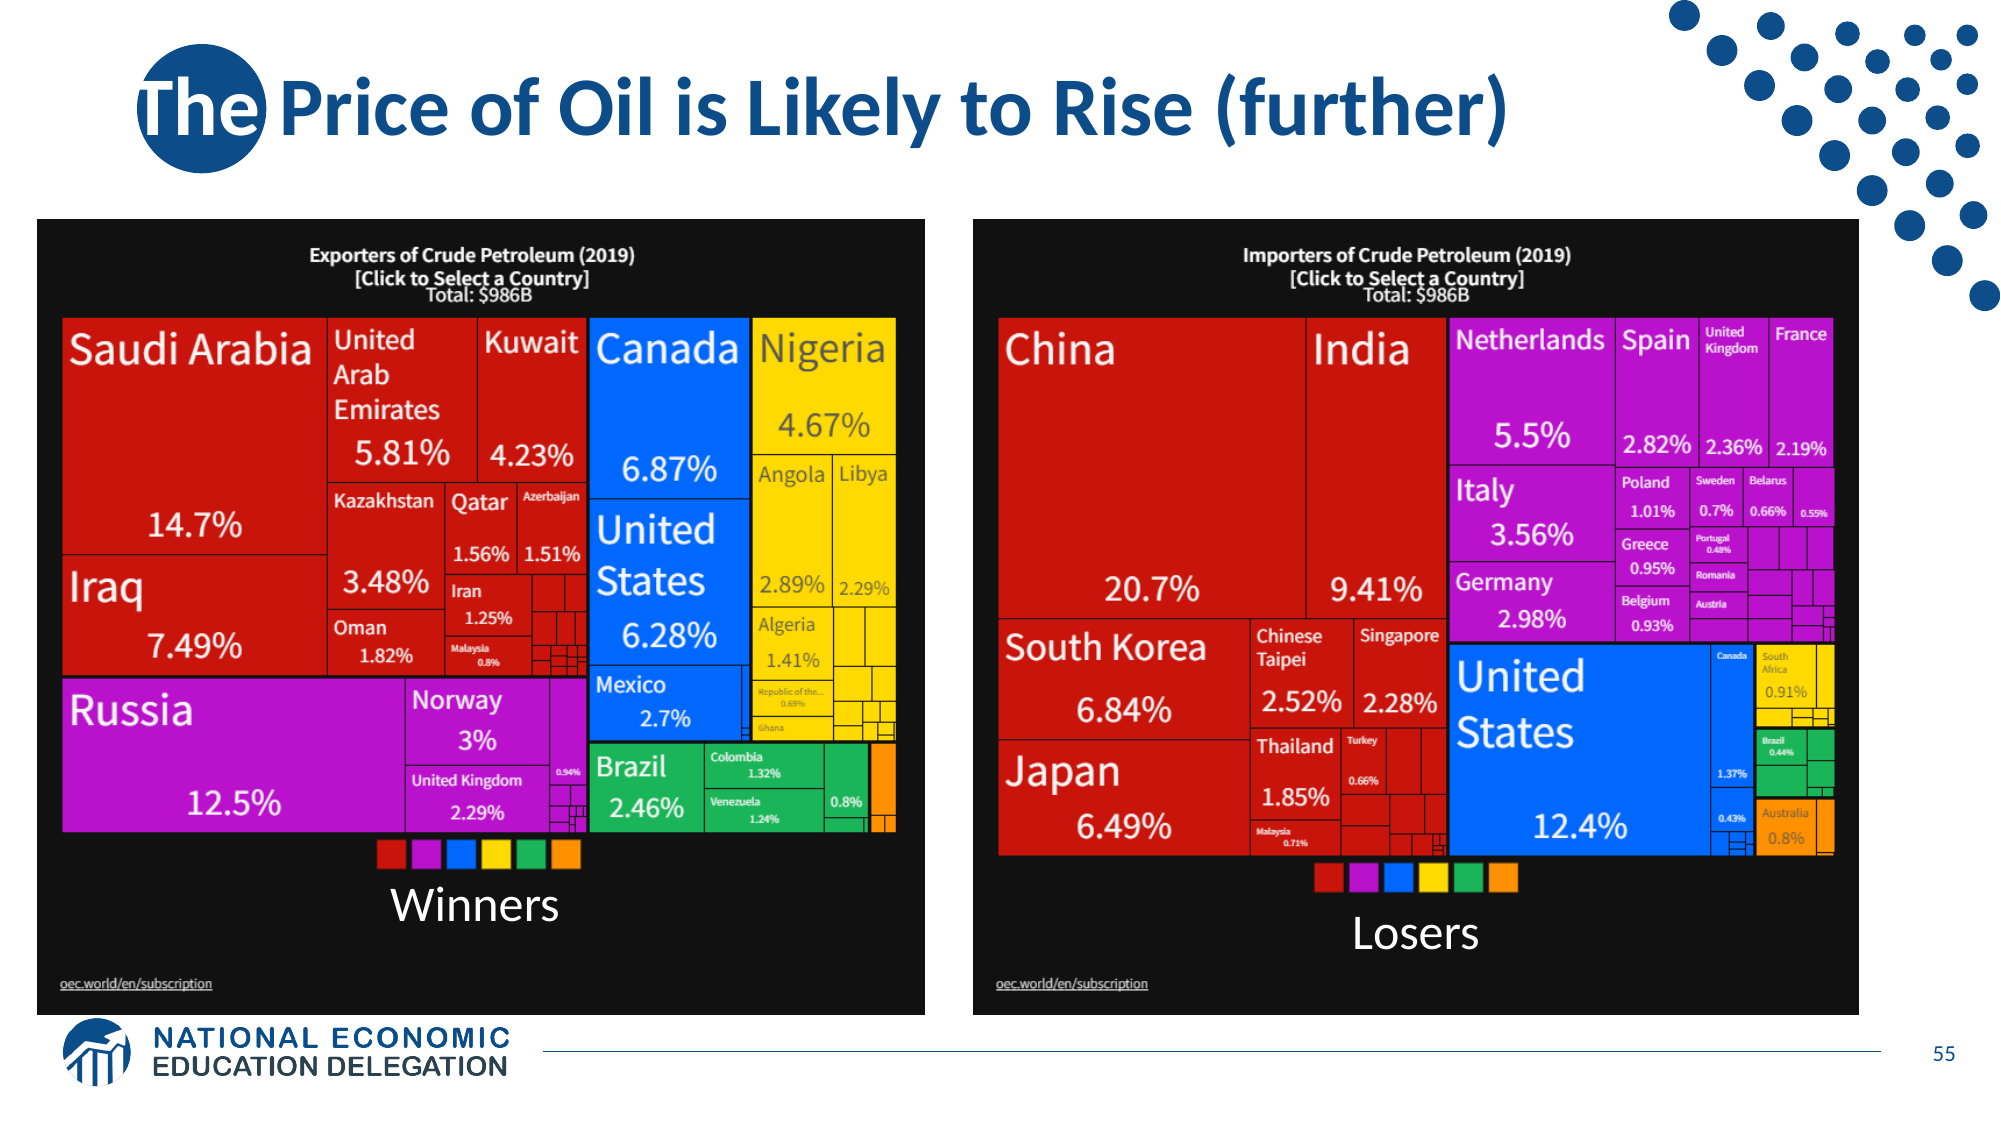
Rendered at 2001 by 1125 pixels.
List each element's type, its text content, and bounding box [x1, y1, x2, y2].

picture [55, 1015, 520, 1091]
slide_number 55 [1521, 1022, 1972, 1082]
picture [973, 219, 1859, 1015]
title The Price of Oil is Likely to Rise (further) [117, 0, 1843, 218]
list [37, 219, 925, 1015]
